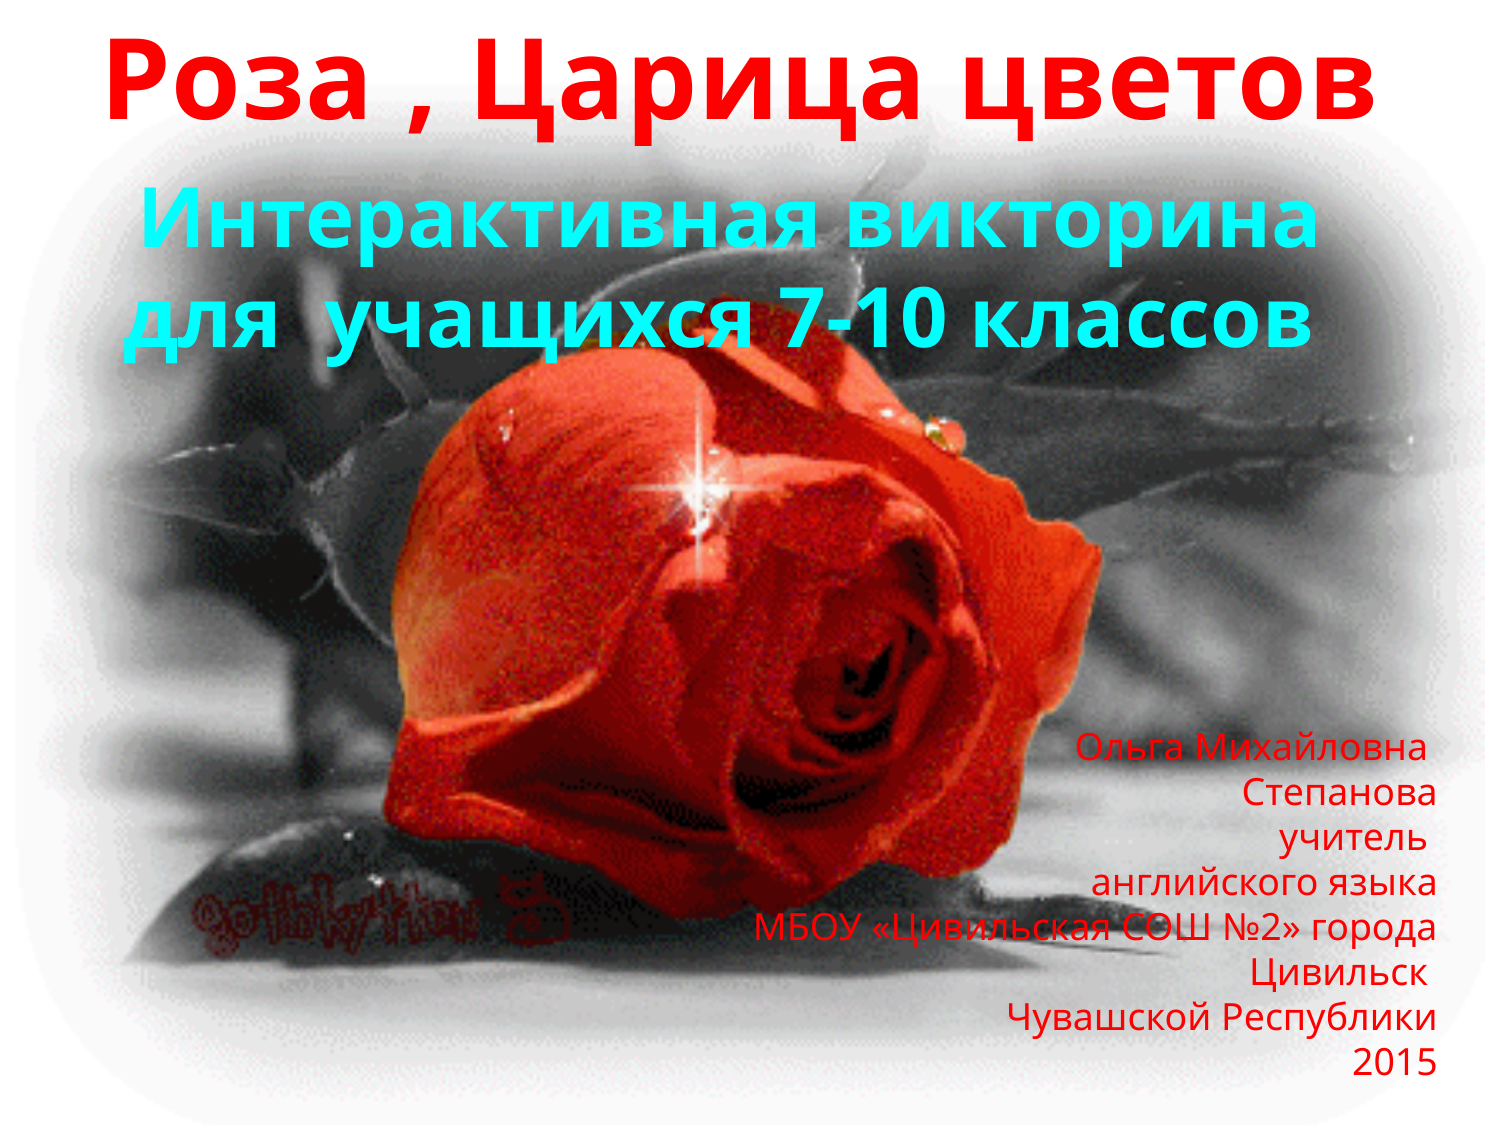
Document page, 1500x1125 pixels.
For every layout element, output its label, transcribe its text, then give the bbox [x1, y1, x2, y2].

text_box Роза , Царица цветов [85, 0, 1396, 68]
picture [0, 69, 1485, 1125]
